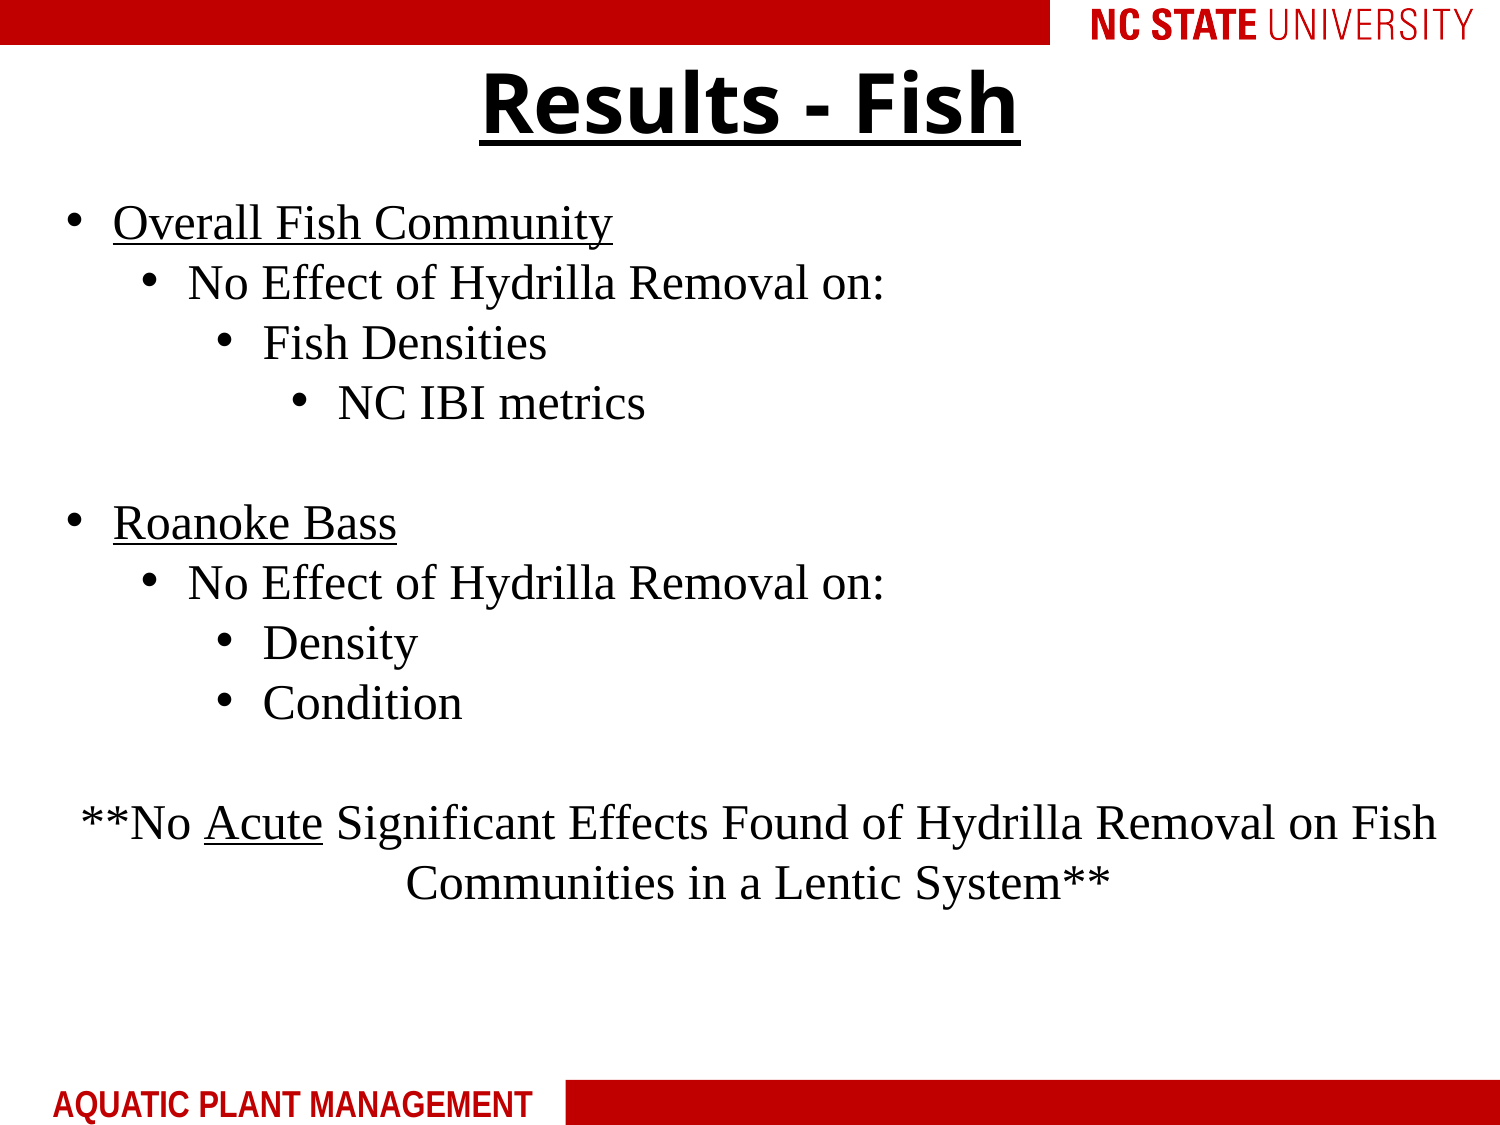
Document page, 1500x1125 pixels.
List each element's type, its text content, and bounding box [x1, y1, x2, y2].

text_box Overall Fish Community No Effect of Hydrilla Removal on: Fish Densities NC IBI metrics Roanoke Bass No Effect of Hydrilla Removal on: Density Condition **No Acute Significant Effects Found of Hydrilla Removal on Fish Communities in a Lentic System** [51, 182, 1467, 1097]
picture [1082, 0, 1480, 43]
text_box Results - Fish [0, 43, 1500, 158]
